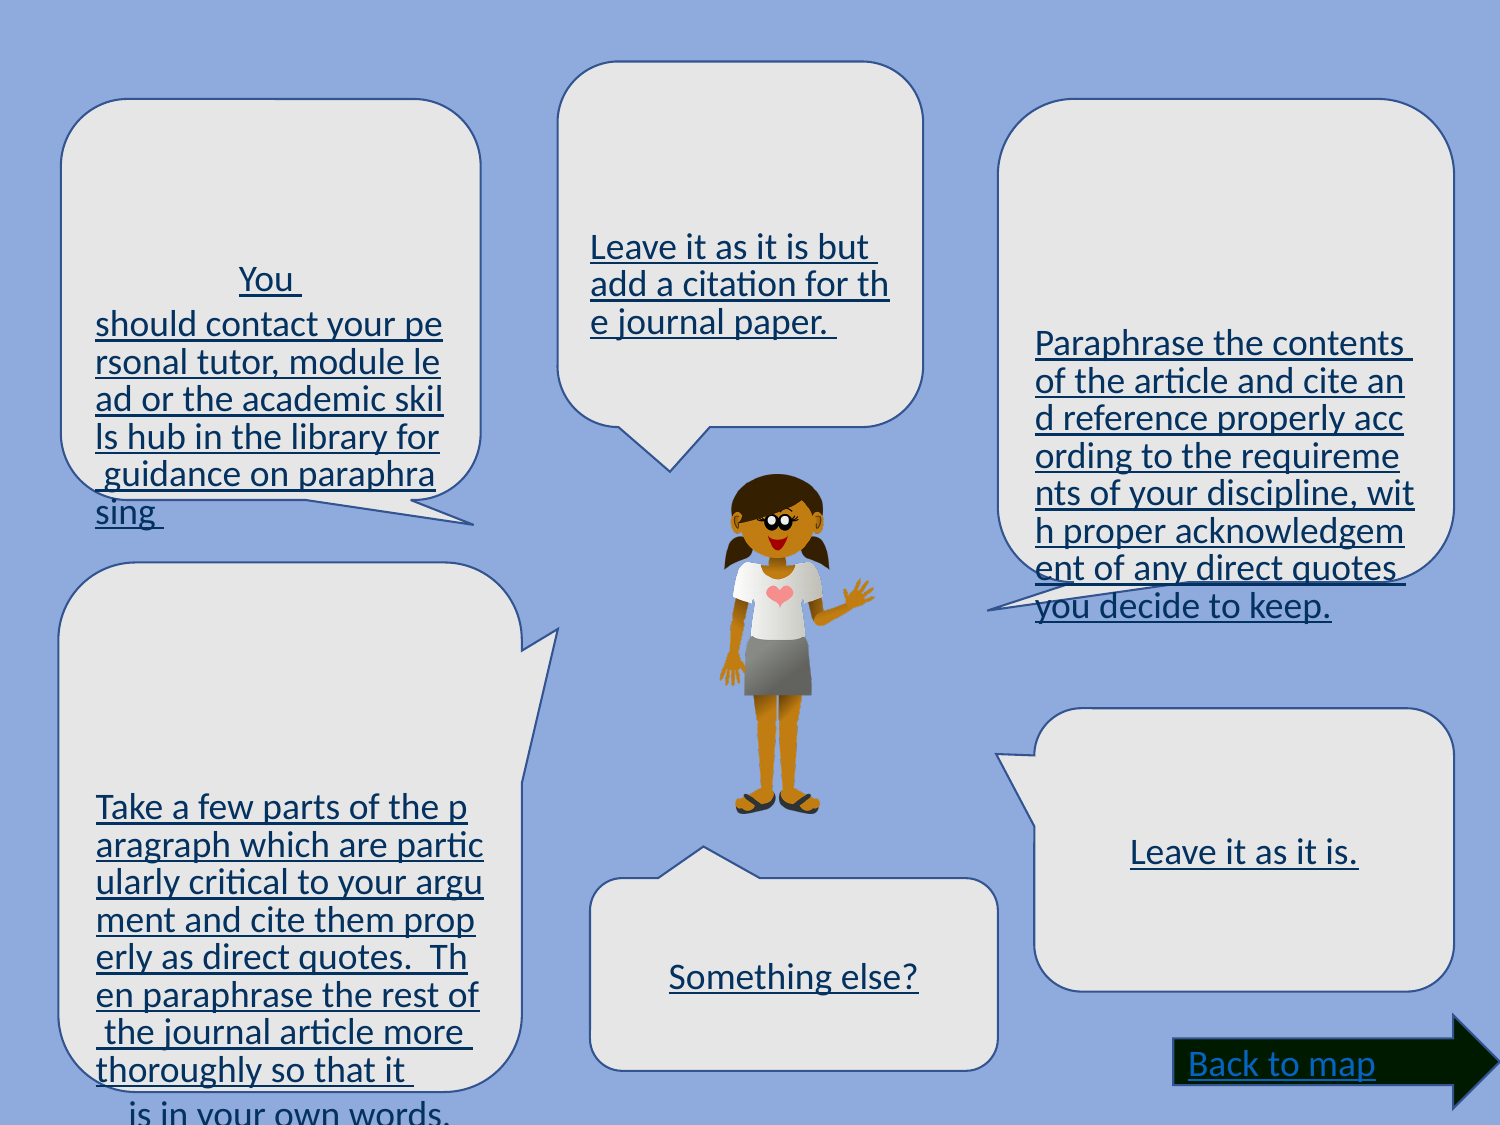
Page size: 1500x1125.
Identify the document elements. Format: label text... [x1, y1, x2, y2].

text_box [1173, 1015, 1500, 1109]
text_box You should contact your personal tutor, module lead or the academic skills hub in the library for guidance on paraphrasing [59, 97, 482, 526]
text_box Take a few parts of the paragraph which are particularly critical to your argument and cite them properly as direct quotes. Then paraphrase the rest of the journal article more thoroughly so that it is in your own words. [57, 561, 560, 1094]
text_box Something else? [588, 845, 999, 1072]
text_box Leave it as it is but add a citation for the journal paper. [556, 60, 925, 474]
text_box Paraphrase the contents of the article and cite and reference properly according to the requirements of your discipline, with proper acknowledgement of any direct quotes you decide to keep. [986, 97, 1456, 612]
text_box Leave it as it is. [994, 707, 1456, 993]
picture [712, 474, 882, 814]
